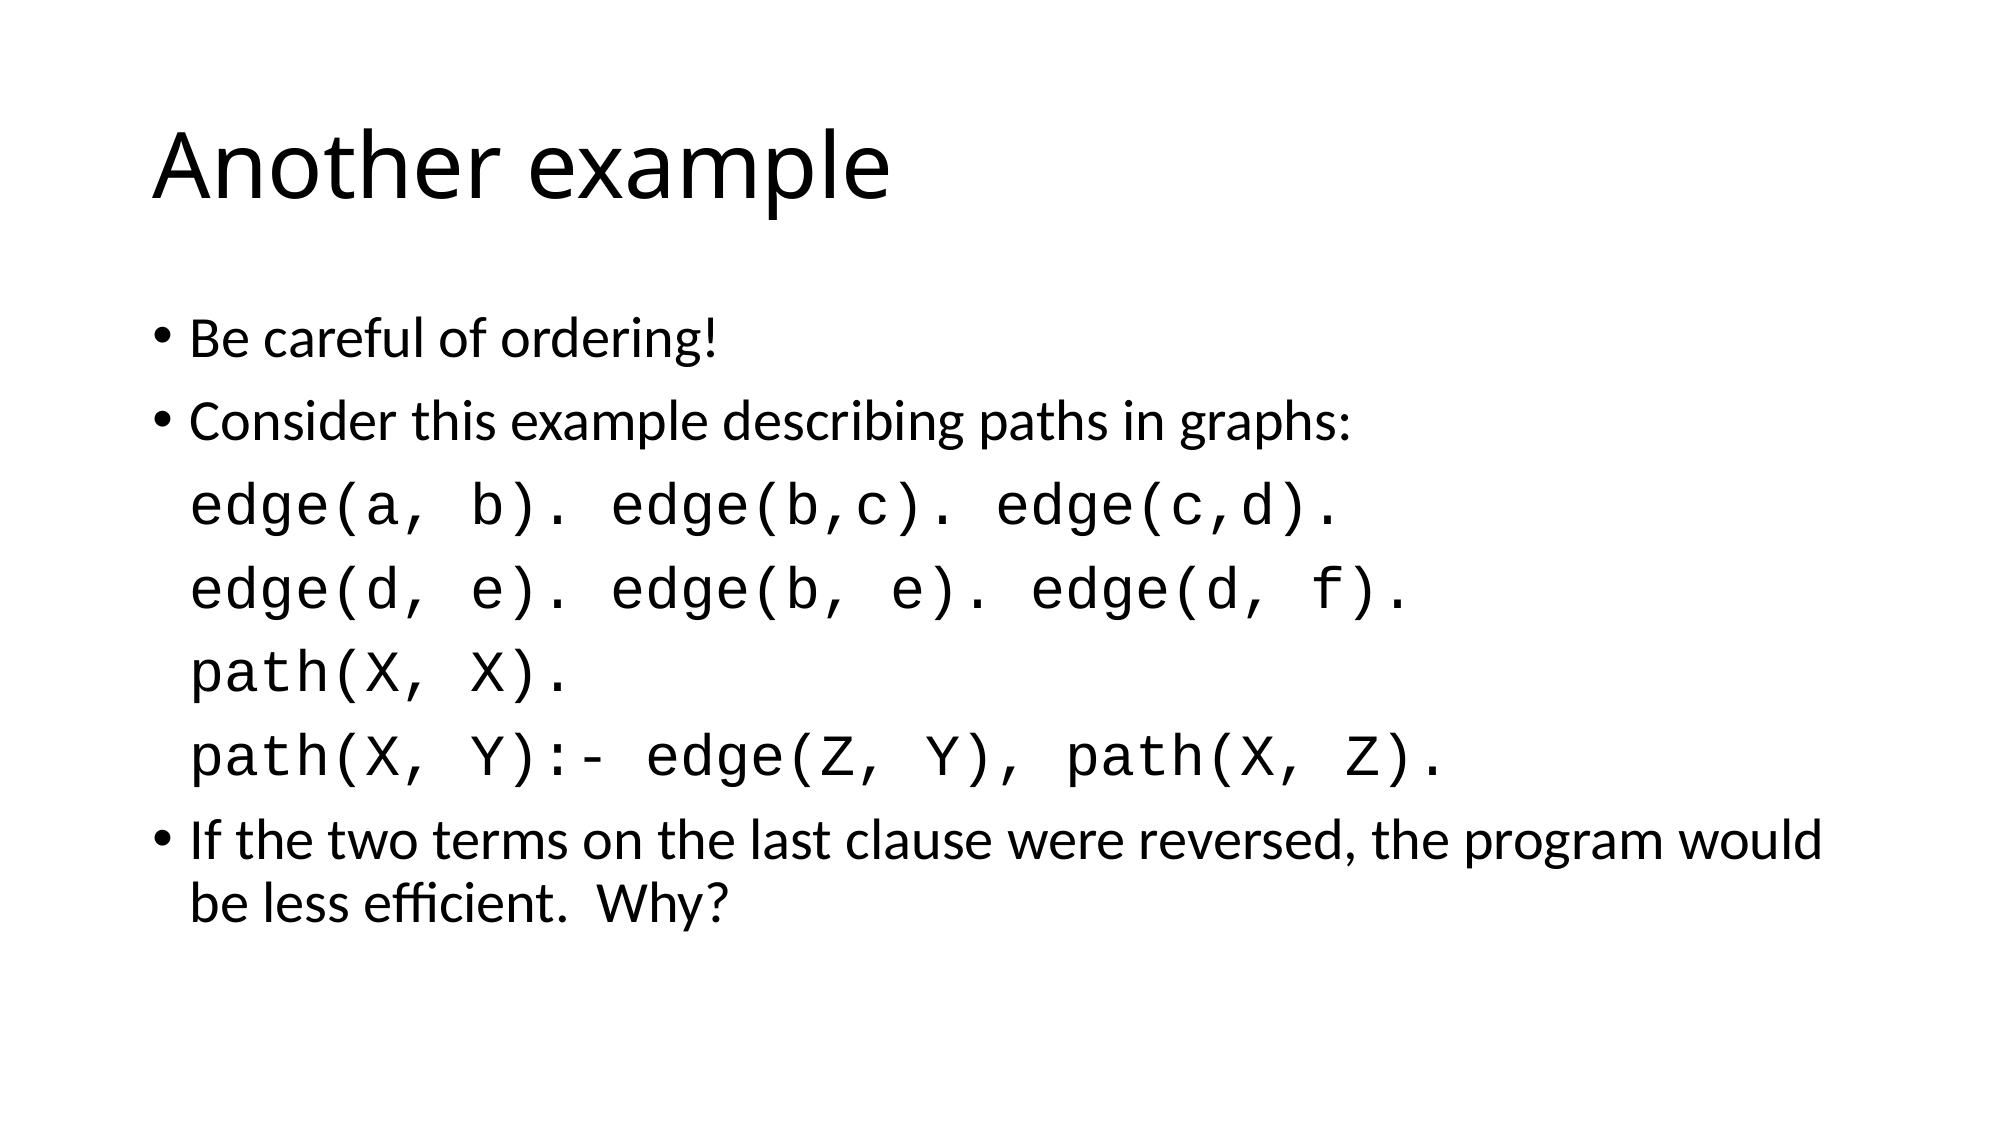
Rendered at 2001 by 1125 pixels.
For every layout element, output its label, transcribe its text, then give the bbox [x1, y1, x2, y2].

title Another example [137, 59, 1863, 278]
list Be careful of ordering! Consider this example describing paths in graphs: edge(a, b). edge(b,c). edge(c,d). edge(d, e). edge(b, e). edge(d, f). path(X, X). path(X, Y):- edge(Z, Y), path(X, Z). If the two terms on the last clause were reversed, the program would be less efficient. Why? [137, 299, 1863, 1014]
